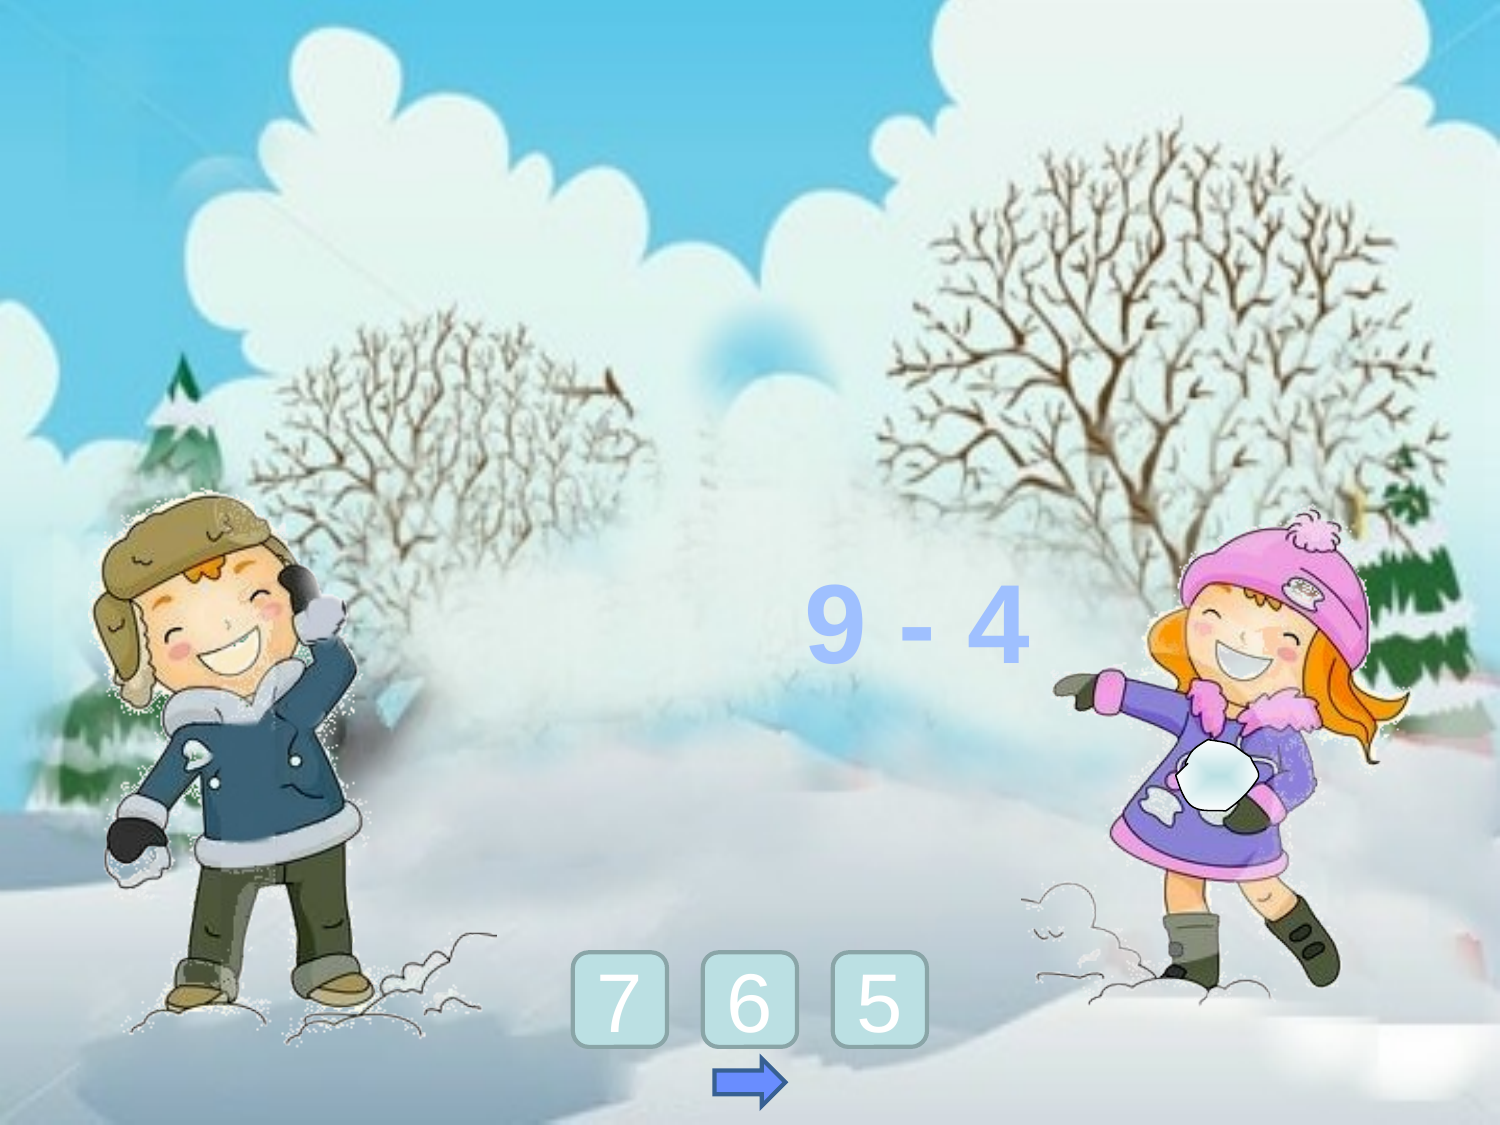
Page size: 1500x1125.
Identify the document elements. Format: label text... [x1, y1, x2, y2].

text_box 6 [700, 950, 800, 1049]
picture [0, 0, 1500, 1125]
text_box [714, 1058, 786, 1107]
text_box 7 [570, 950, 670, 1049]
text_box 5 [830, 950, 930, 1049]
text_box 9 - 4 [790, 543, 1016, 694]
